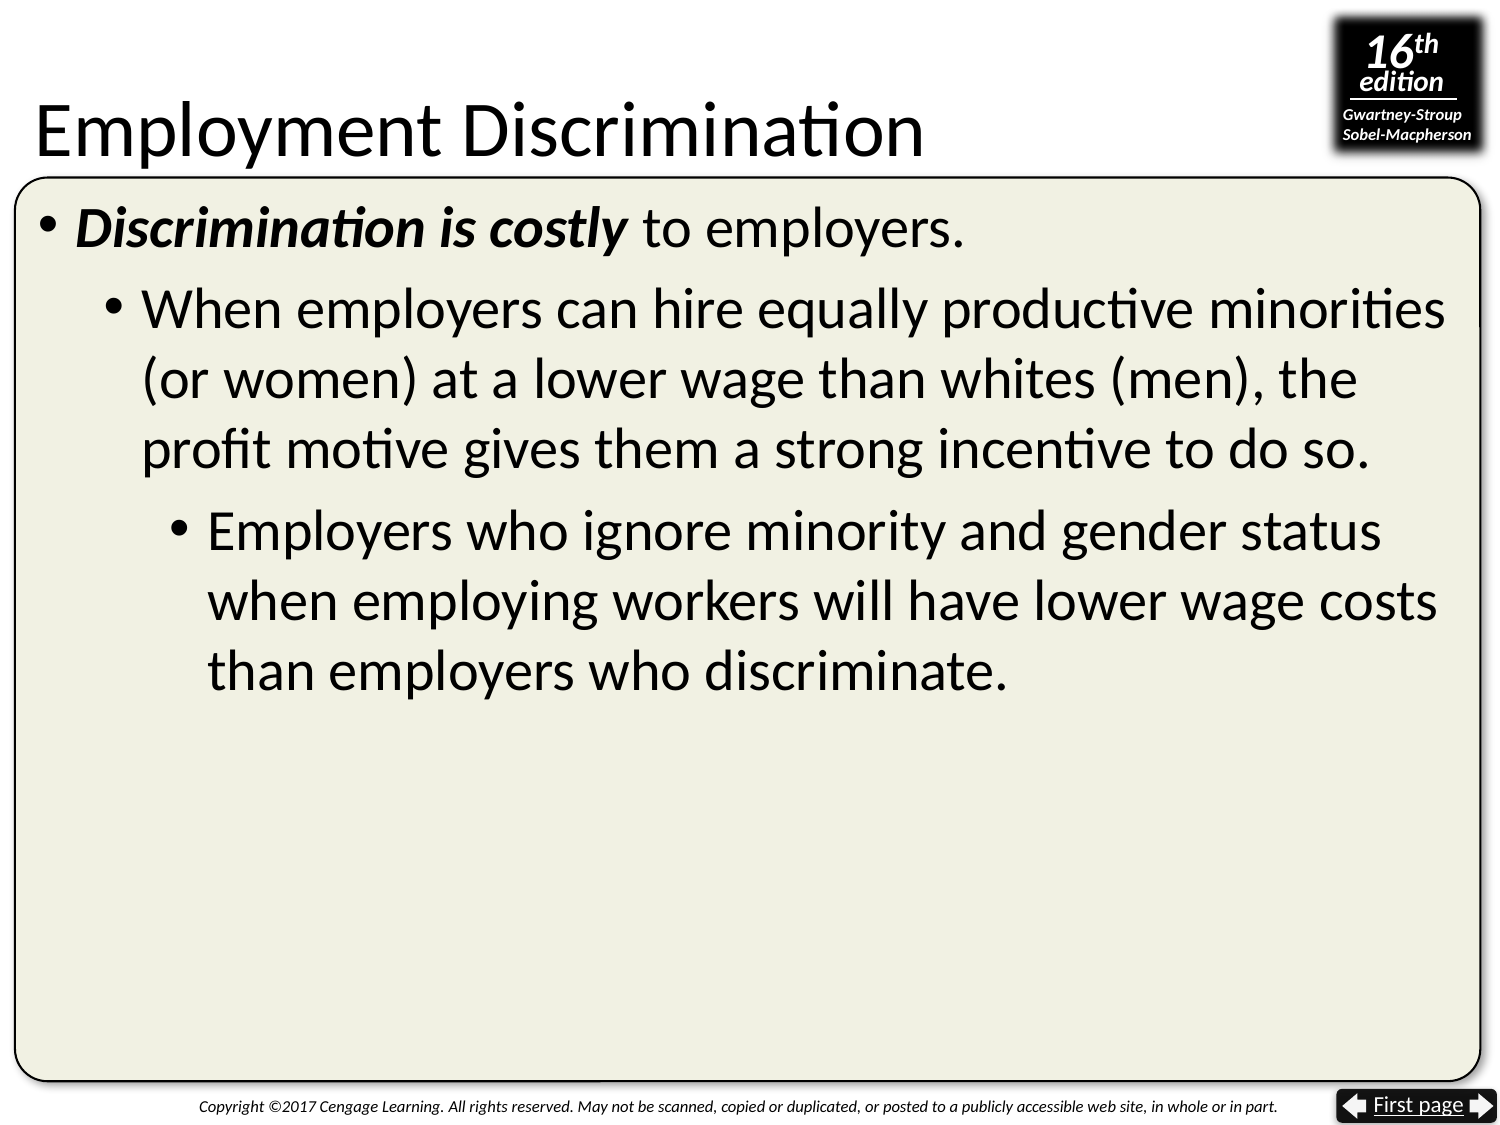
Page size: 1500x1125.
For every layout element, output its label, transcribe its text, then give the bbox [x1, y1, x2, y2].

list Discrimination is costly to employers. When employers can hire equally productive minorities (or women) at a lower wage than whites (men), the profit motive gives them a strong incentive to do so. Employers who ignore minority and gender status when employing workers will have lower wage costs than employers who discriminate. [23, 181, 1481, 836]
text_box Employment Discrimination [19, 70, 1481, 194]
